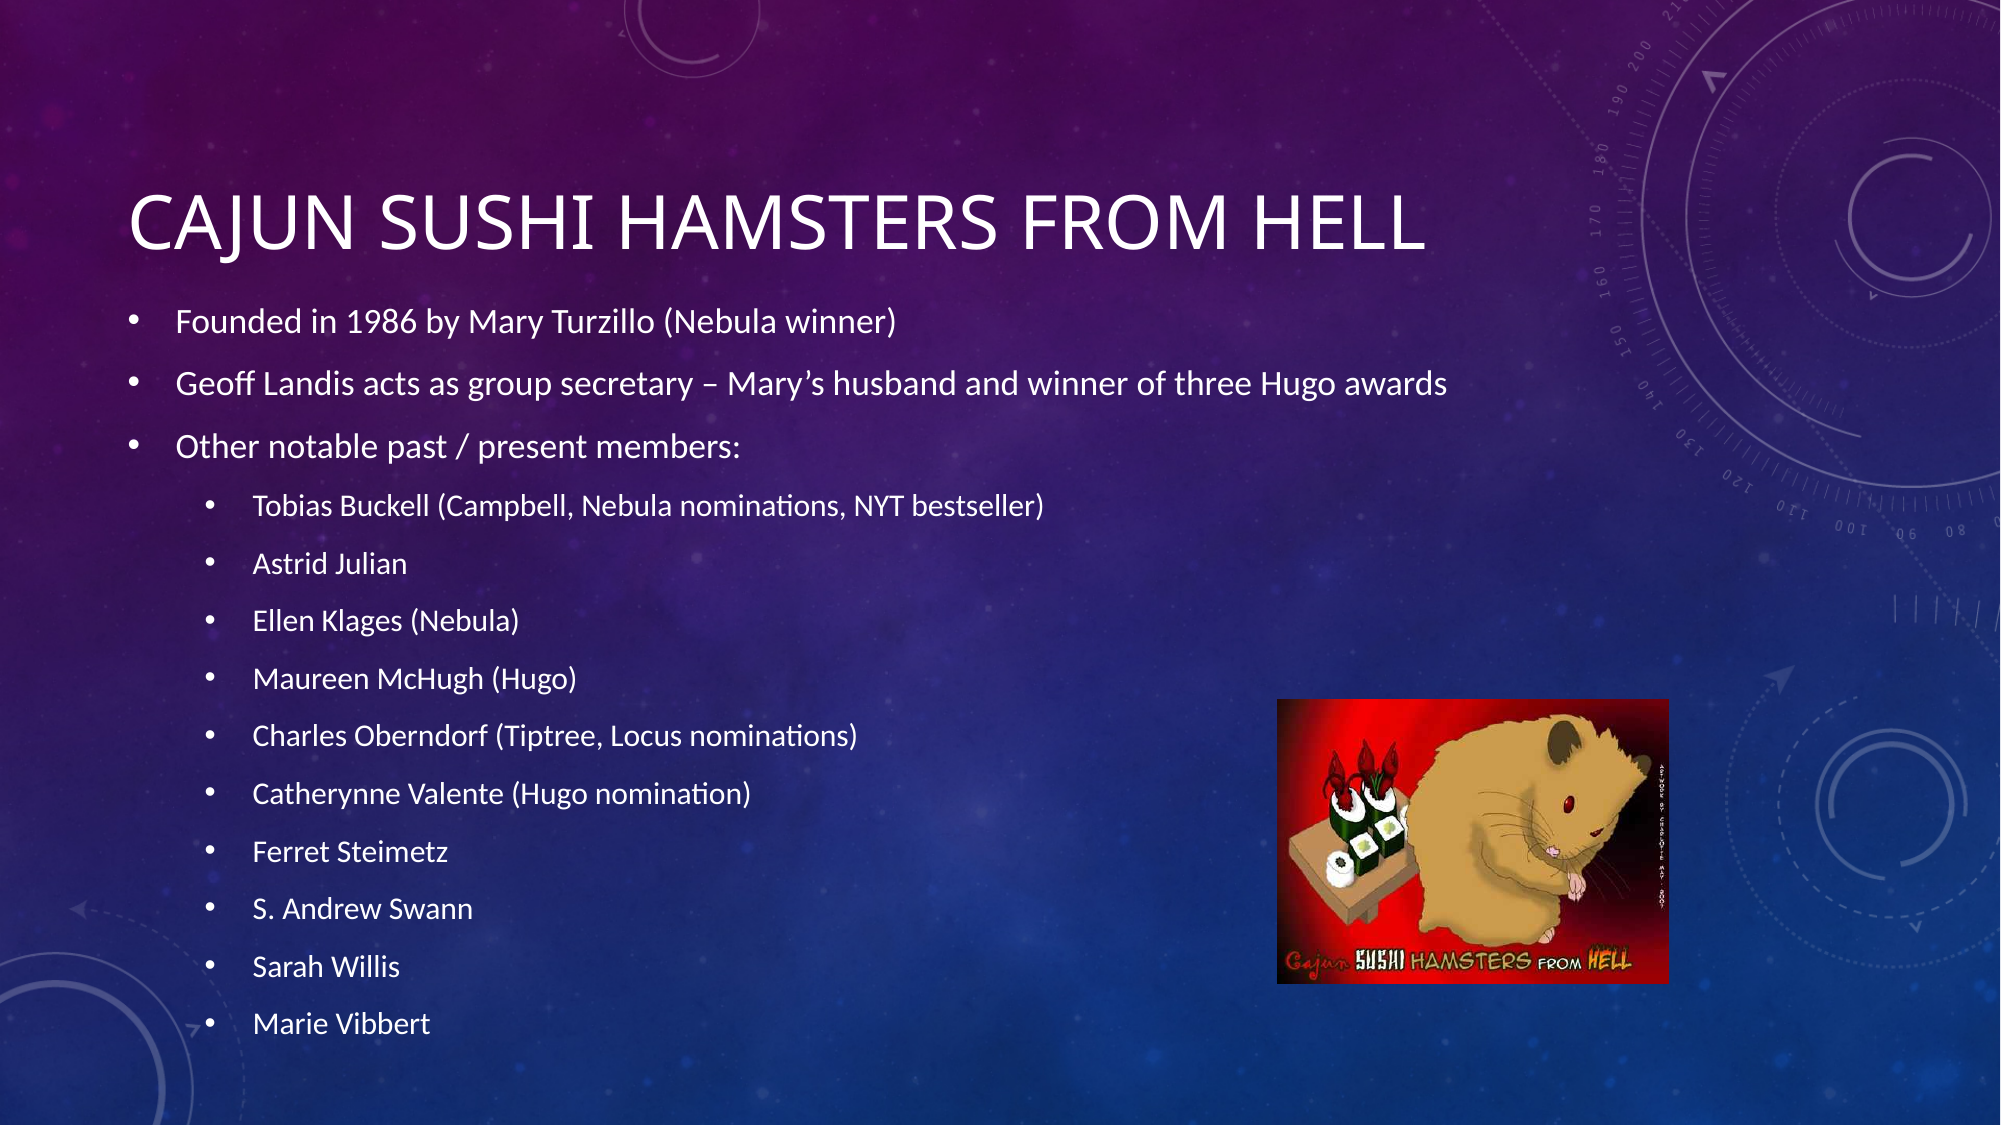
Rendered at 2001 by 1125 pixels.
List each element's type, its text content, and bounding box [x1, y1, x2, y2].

title Cajun Sushi Hamsters from Hell [112, 99, 1775, 288]
list Founded in 1986 by Mary Turzillo (Nebula winner) Geoff Landis acts as group secretary – Mary’s husband and winner of three Hugo awards Other notable past / present members: Tobias Buckell (Campbell, Nebula nominations, NYT bestseller) Astrid Julian Ellen Klages (Nebula) Maureen McHugh (Hugo) Charles Oberndorf (Tiptree, Locus nominations) Catherynne Valente (Hugo nomination) Ferret Steimetz S. Andrew Swann Sarah Willis Marie Vibbert [112, 288, 1775, 1050]
picture [0, 0, 2001, 1125]
